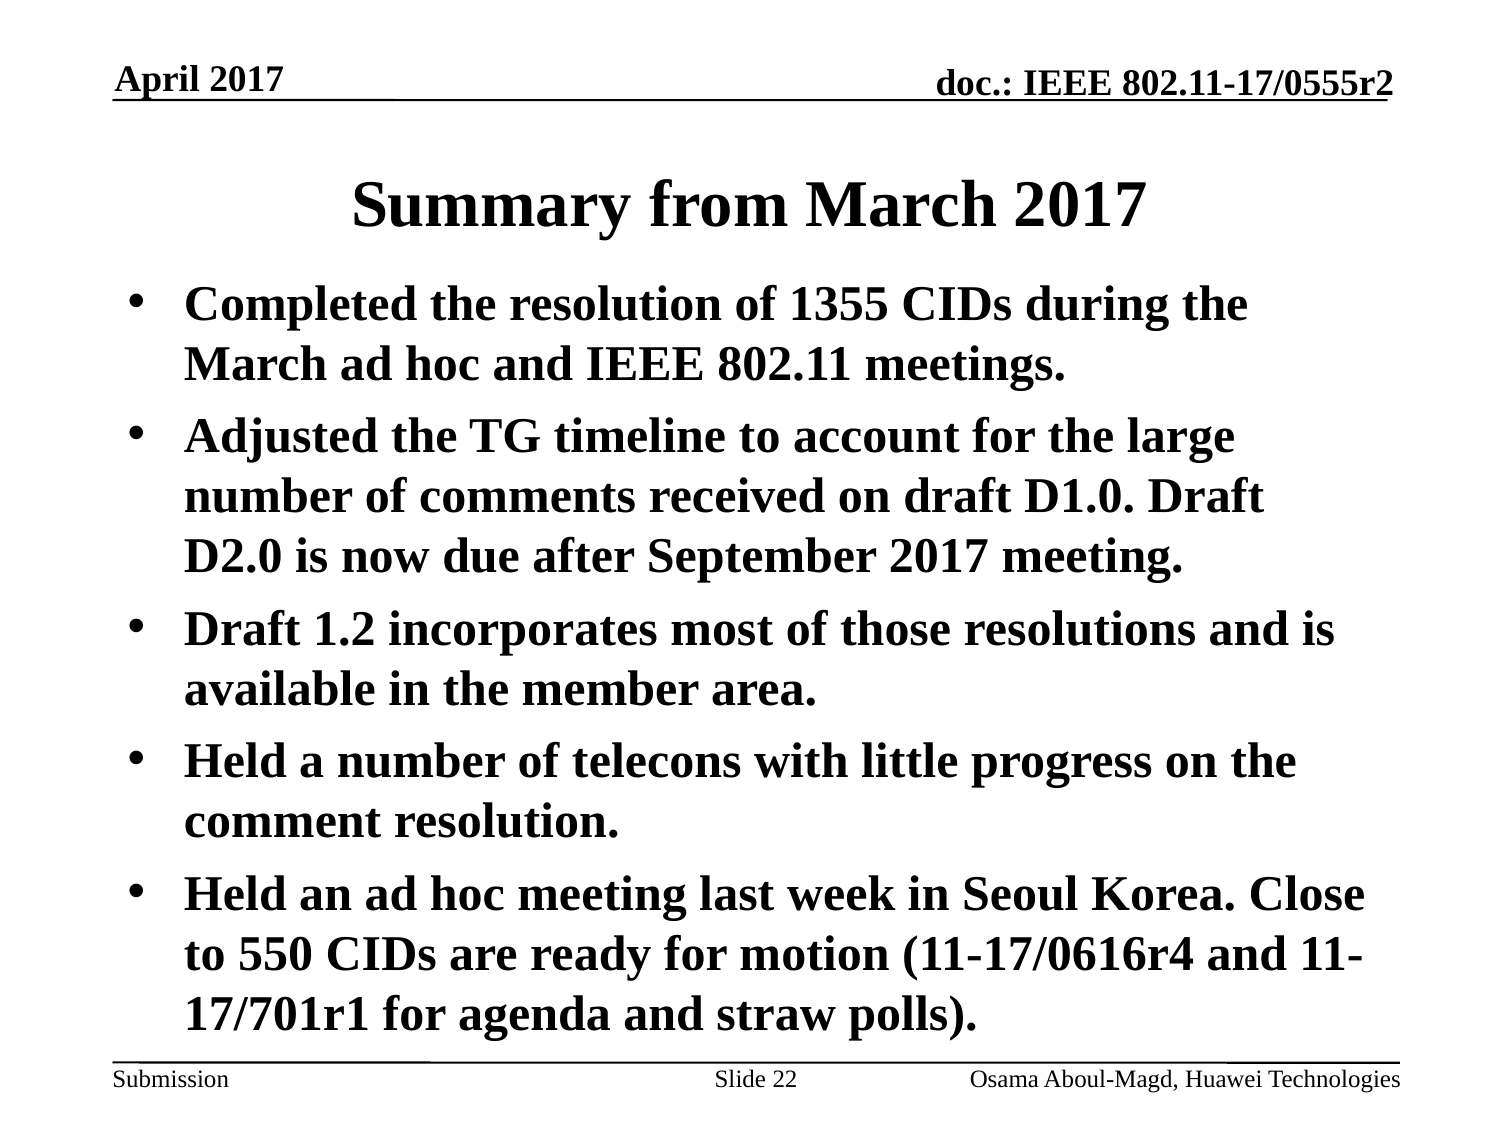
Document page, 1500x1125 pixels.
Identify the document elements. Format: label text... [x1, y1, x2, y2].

footer Osama Aboul-Magd, Huawei Technologies [878, 1061, 1402, 1093]
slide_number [114, 54, 423, 100]
slide_number Slide 22 [712, 1061, 800, 1123]
list Completed the resolution of 1355 CIDs during the March ad hoc and IEEE 802.11 meetings. Adjusted the TG timeline to account for the large number of comments received on draft D1.0. Draft D2.0 is now due after September 2017 meeting. Draft 1.2 incorporates most of those resolutions and is available in the member area. Held a number of telecons with little progress on the comment resolution. Held an ad hoc meeting last week in Seoul Korea. Close to 550 CIDs are ready for motion (11-17/0616r4 and 11-17/701r1 for agenda and straw polls). [112, 262, 1388, 938]
title Summary from March 2017 [112, 112, 1388, 262]
